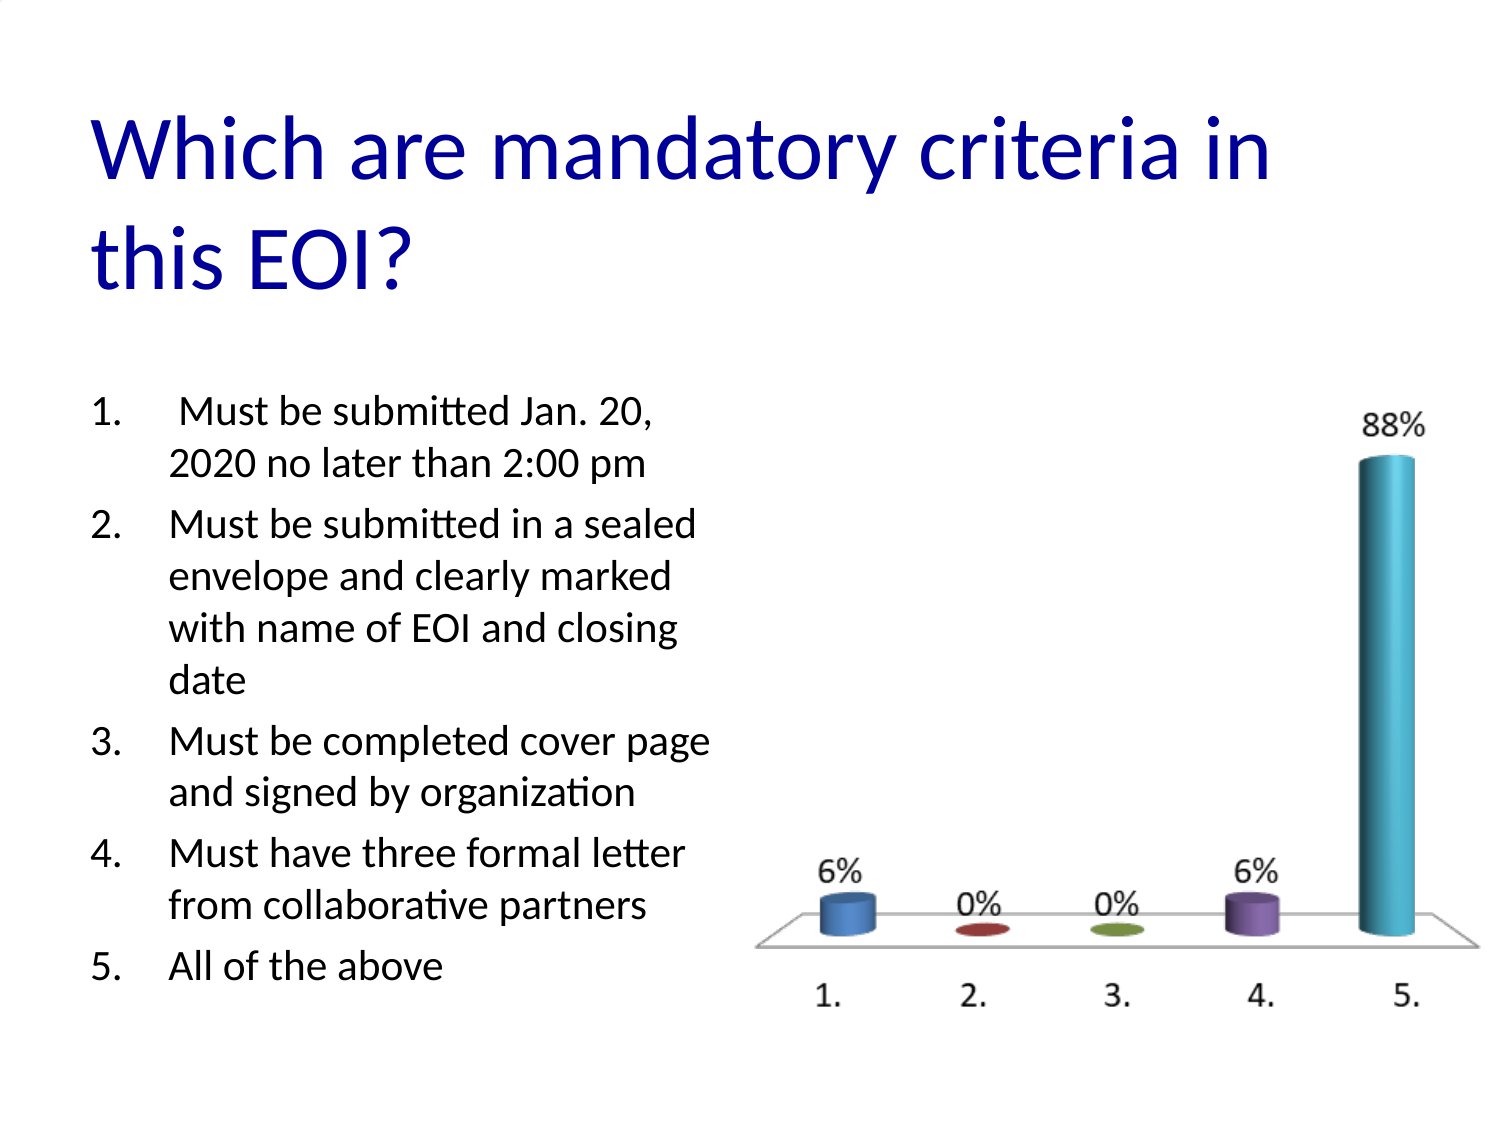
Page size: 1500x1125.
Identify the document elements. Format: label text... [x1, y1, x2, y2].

list Must be submitted Jan. 20, 2020 no later than 2:00 pm Must be submitted in a sealed envelope and clearly marked with name of EOI and closing date Must be completed cover page and signed by organization Must have three formal letter from collaborative partners All of the above [75, 375, 750, 1005]
title Which are mandatory criteria in this EOI? [75, 45, 1425, 350]
text_box [739, 374, 1490, 1115]
